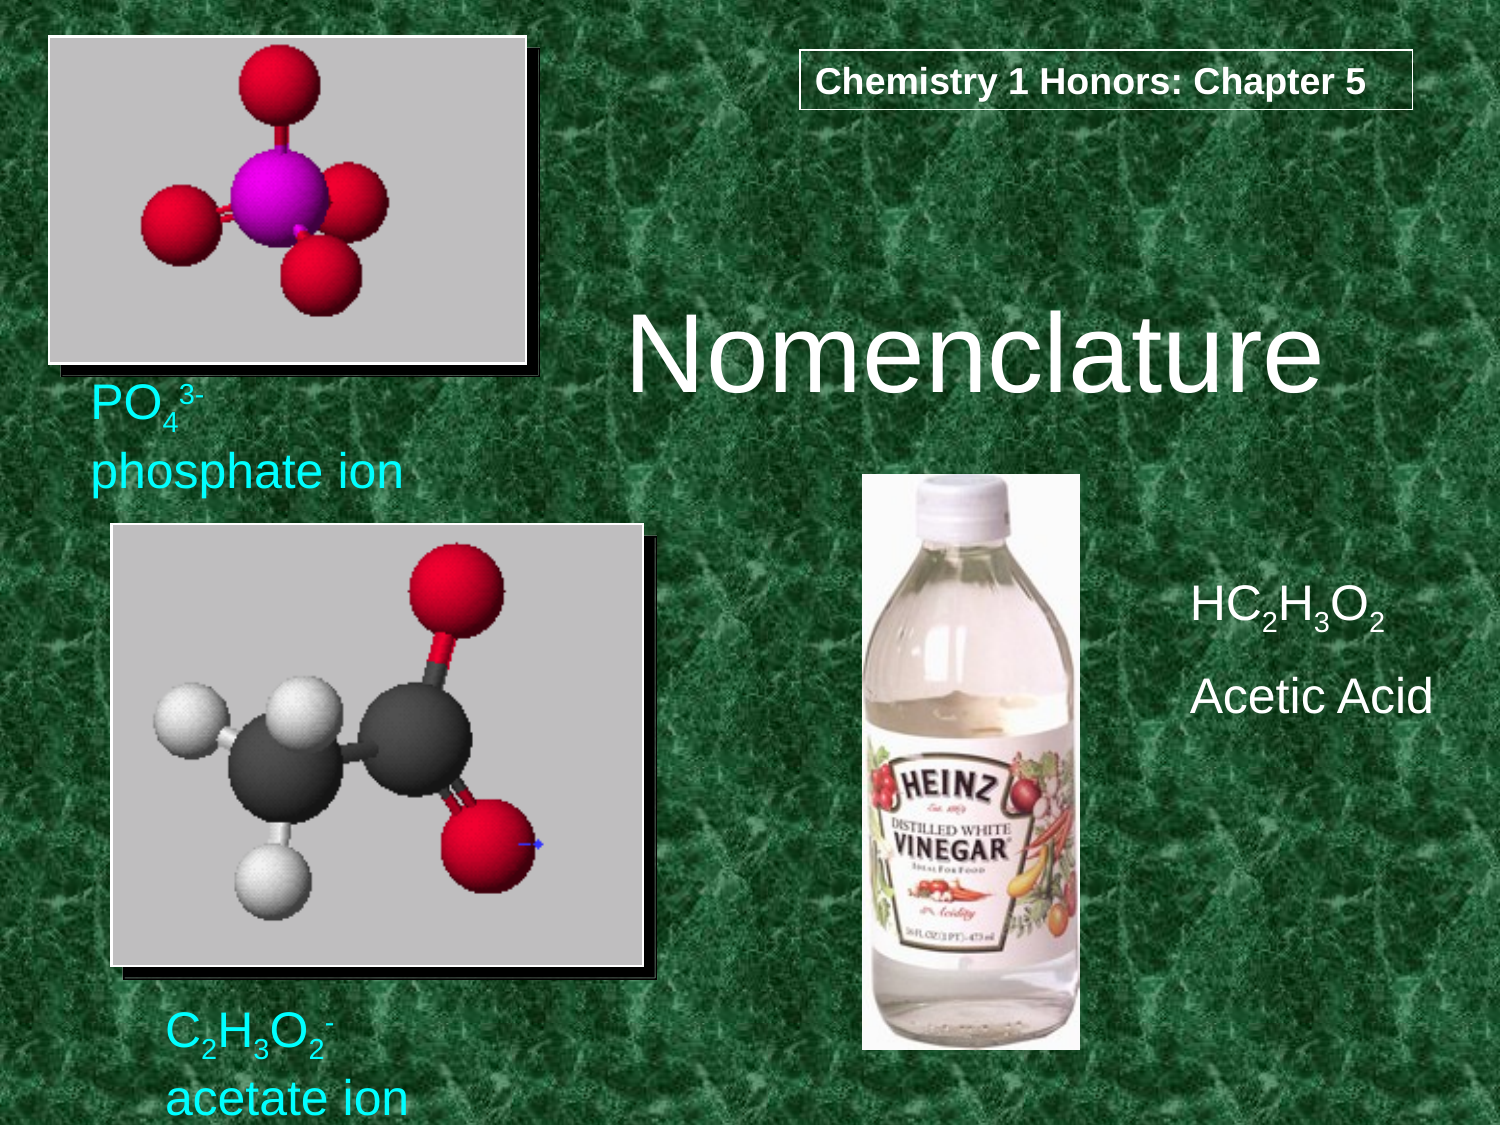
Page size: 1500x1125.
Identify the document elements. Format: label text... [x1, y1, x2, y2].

text_box C2H3O2- acetate ion [150, 990, 425, 1125]
text_box Chemistry 1 Honors: Chapter 5 [799, 49, 1413, 110]
picture [0, 0, 1500, 1125]
picture [49, 37, 526, 363]
text_box HC2H3O2 Acetic Acid [1175, 562, 1500, 731]
subtitle Nomenclature [450, 287, 1500, 425]
text_box PO43- phosphate ion [75, 371, 420, 506]
